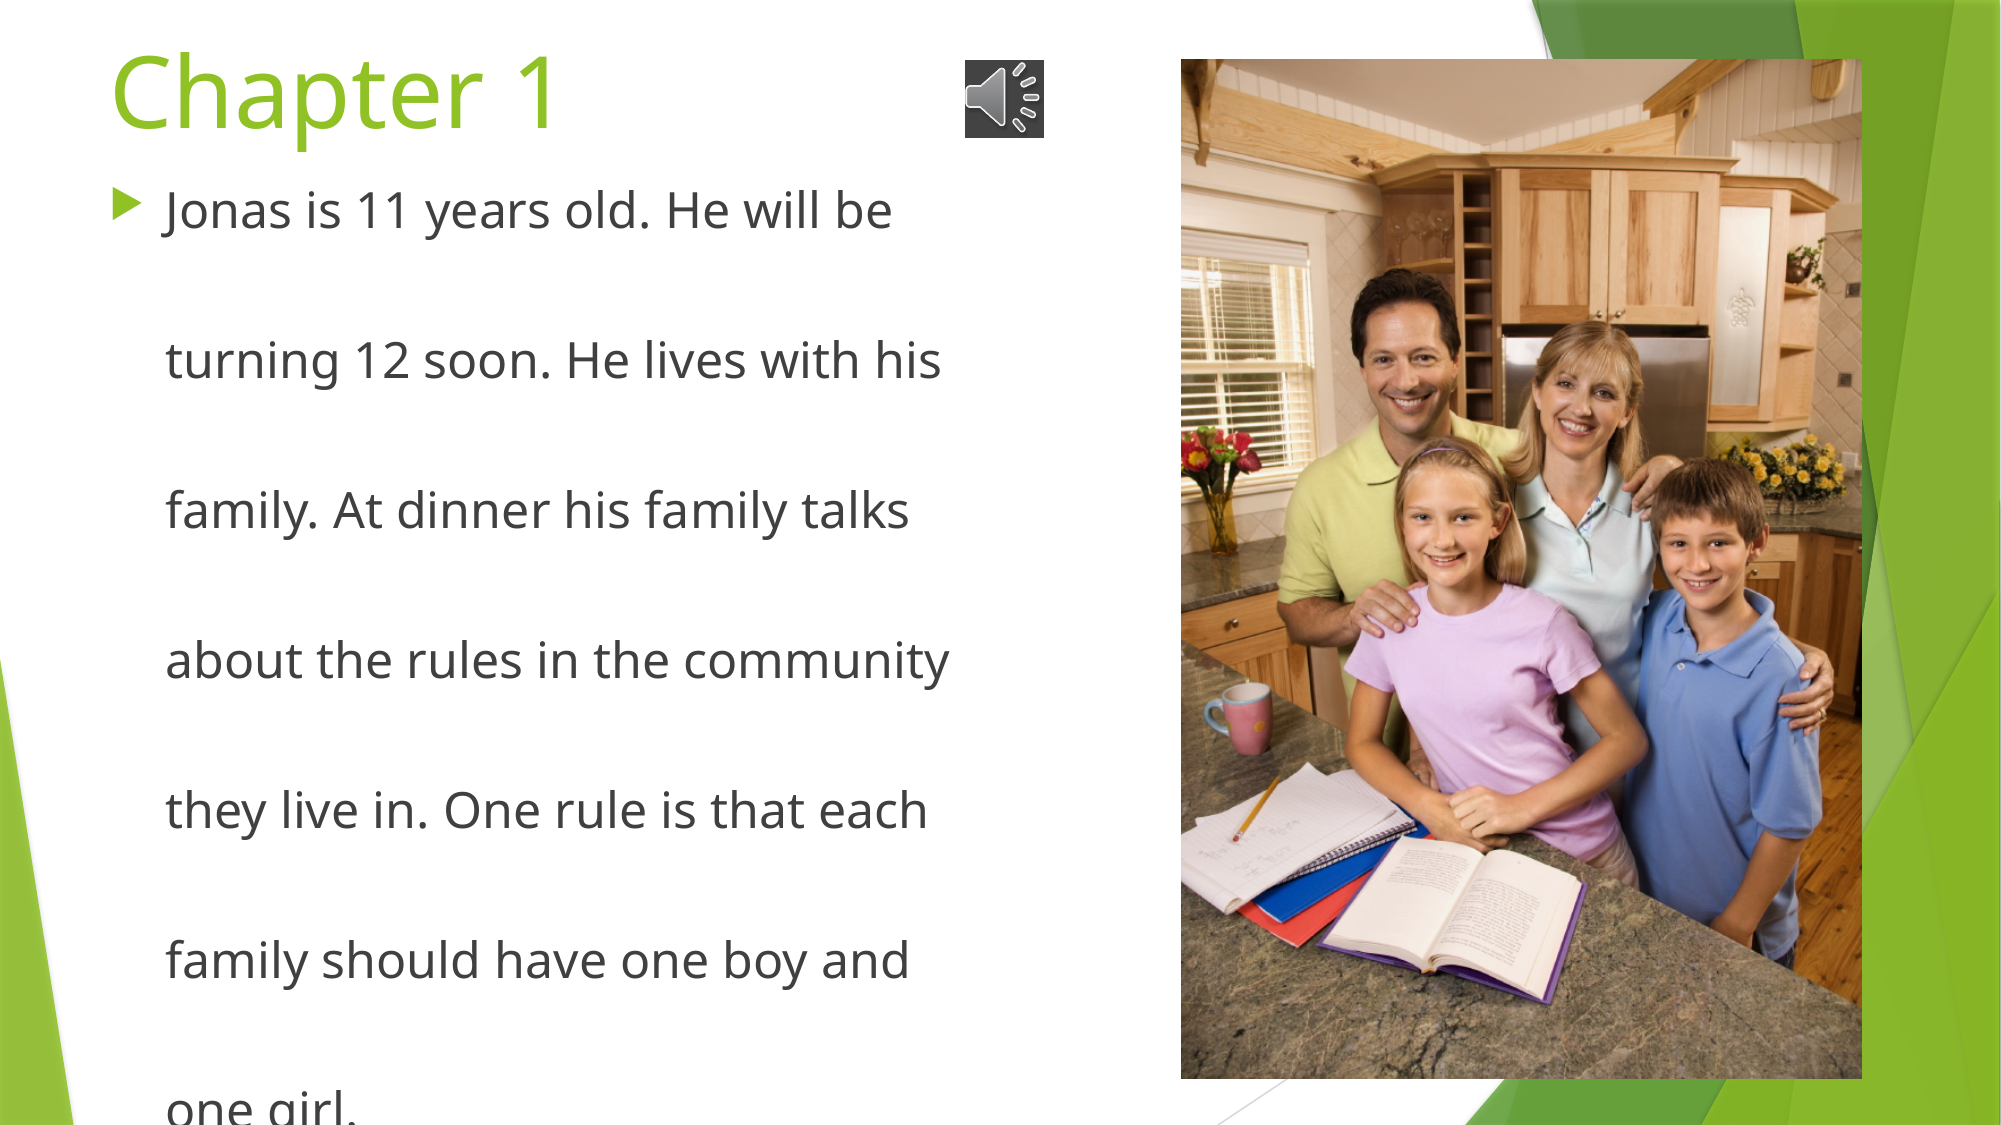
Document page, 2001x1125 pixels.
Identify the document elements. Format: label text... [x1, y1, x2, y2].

picture [963, 58, 1045, 140]
picture [1180, 58, 1862, 1079]
title Chapter 1 [94, 21, 1505, 179]
list Jonas is 11 years old. He will be turning 12 soon. He lives with his family. At dinner his family talks about the rules in the community they live in. One rule is that each family should have one boy and one girl. [94, 81, 988, 825]
